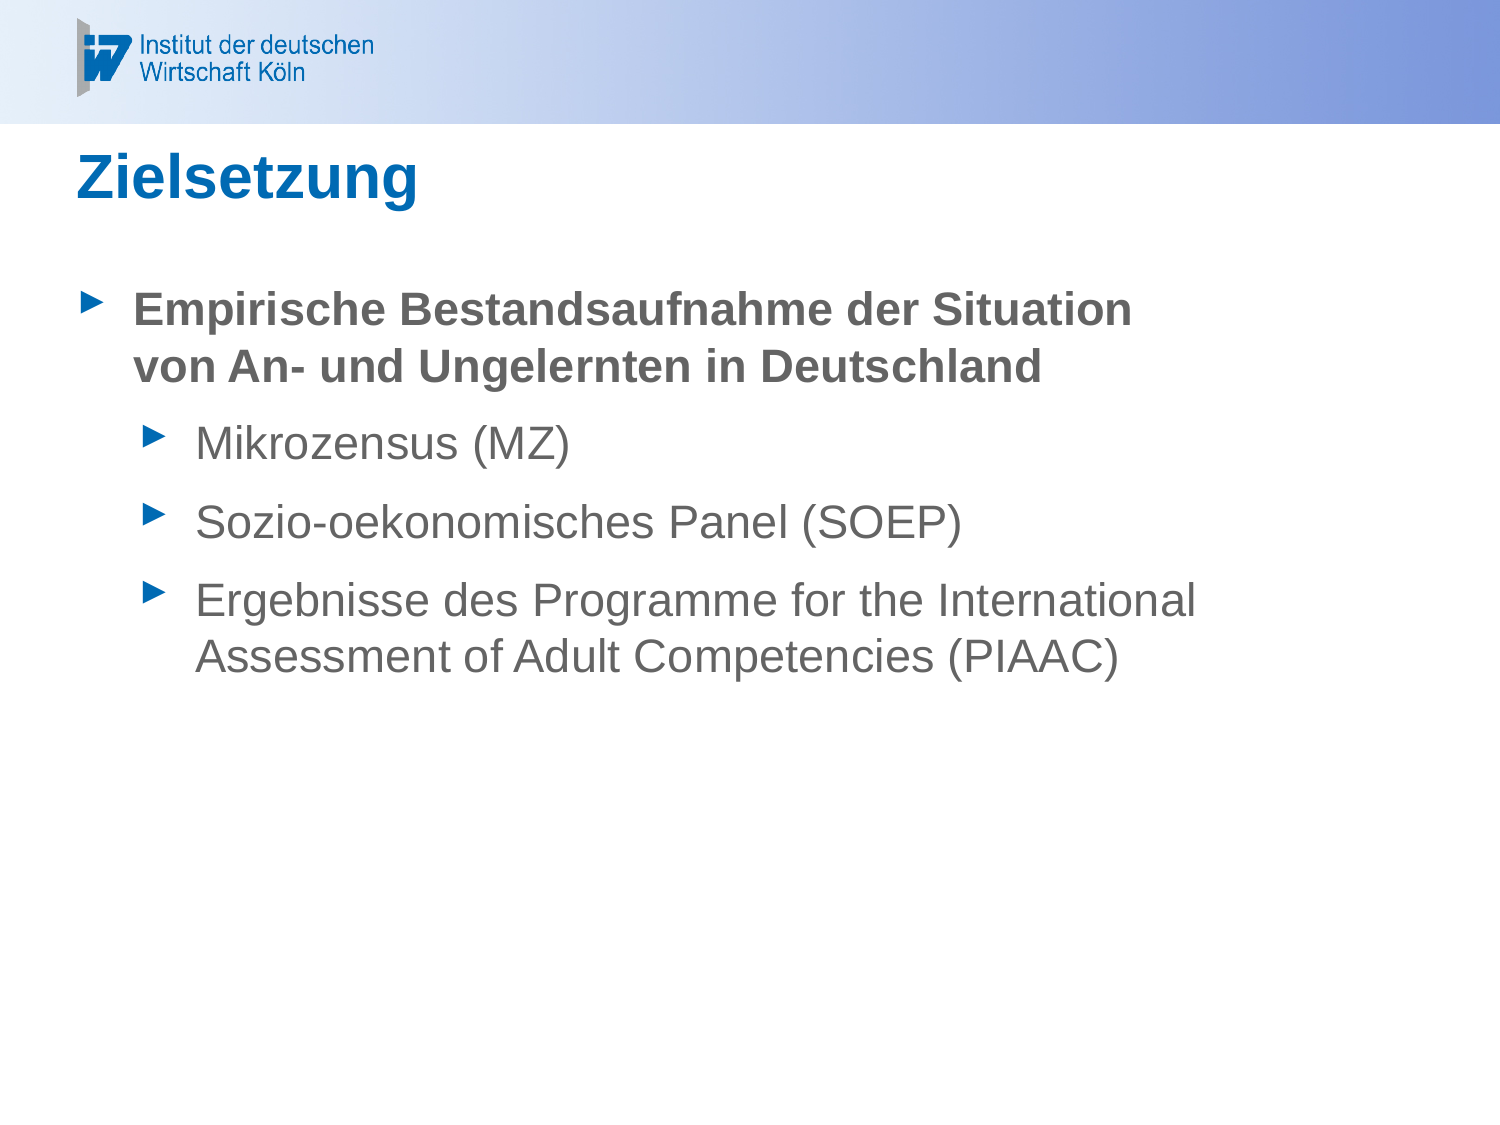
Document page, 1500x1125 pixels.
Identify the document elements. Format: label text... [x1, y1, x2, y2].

title Zielsetzung [76, 135, 1436, 212]
picture [0, 0, 1500, 124]
list Empirische Bestandsaufnahme der Situation von An- und Ungelernten in Deutschland Mikrozensus (MZ) Sozio-oekonomisches Panel (SOEP) Ergebnisse des Programme for the International Assessment of Adult Competencies (PIAAC) [76, 278, 1436, 1047]
